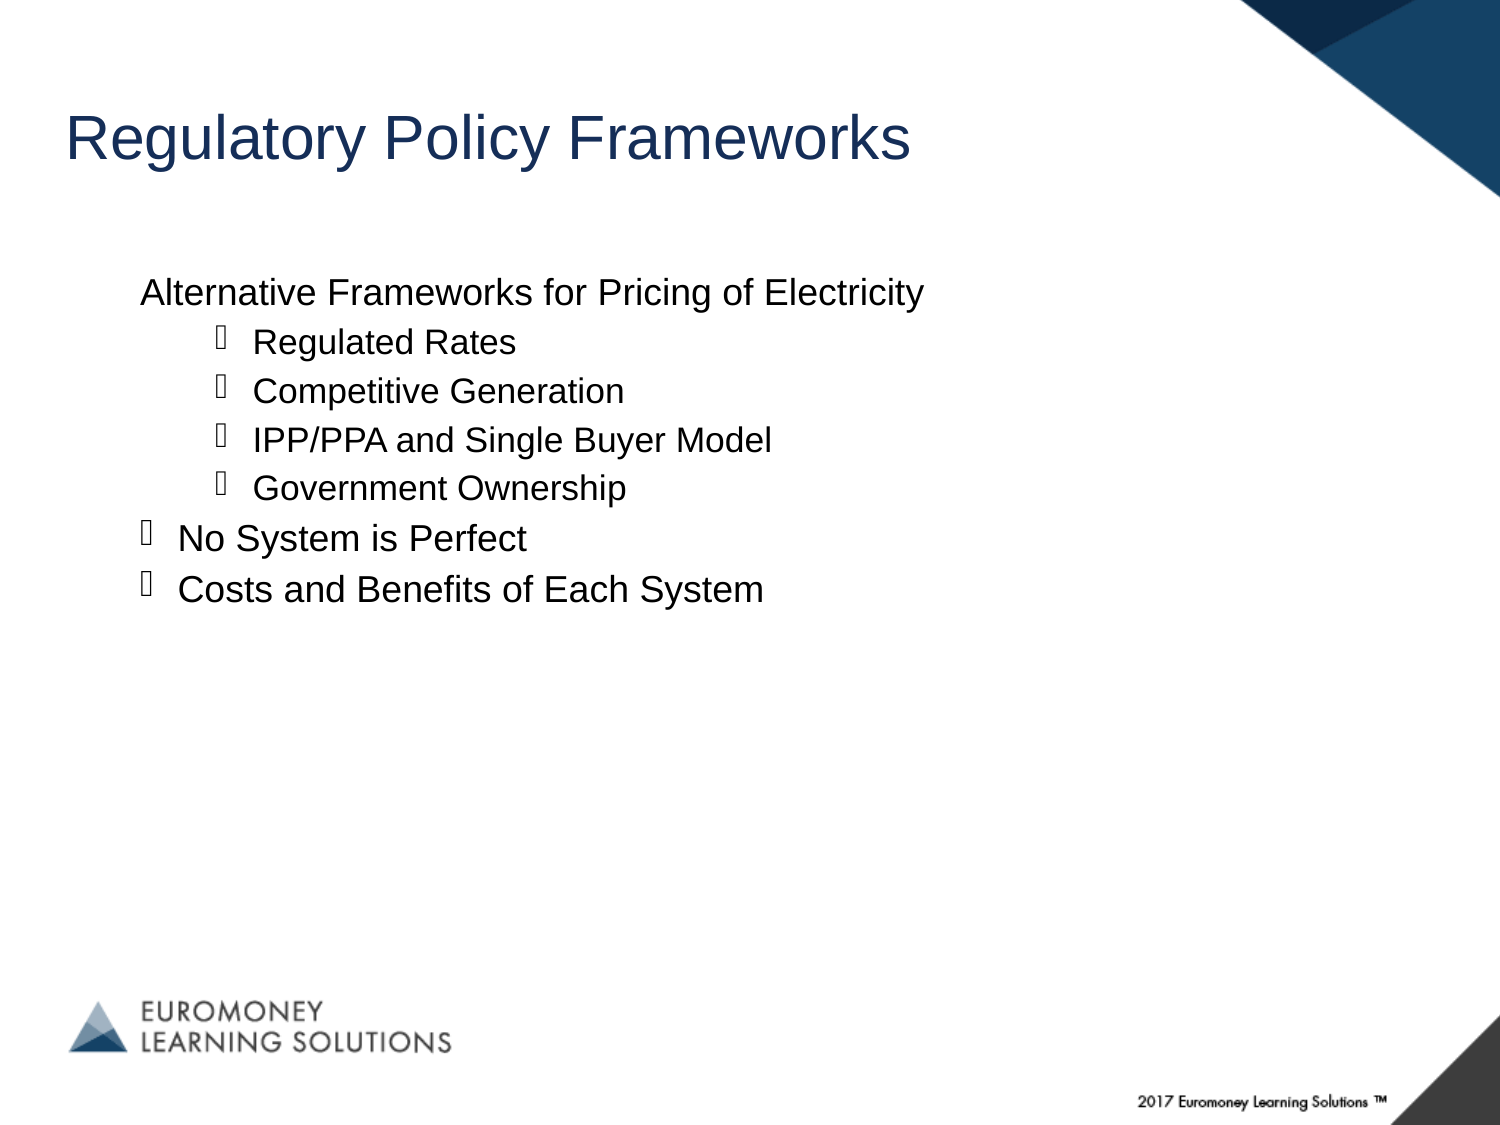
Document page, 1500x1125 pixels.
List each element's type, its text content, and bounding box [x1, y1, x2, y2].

picture [0, 0, 1500, 1125]
title Regulatory Policy Frameworks [50, 85, 1344, 194]
list Alternative Frameworks for Pricing of Electricity Regulated Rates Competitive Generation IPP/PPA and Single Buyer Model Government Ownership No System is Perfect Costs and Benefits of Each System [50, 265, 1415, 969]
